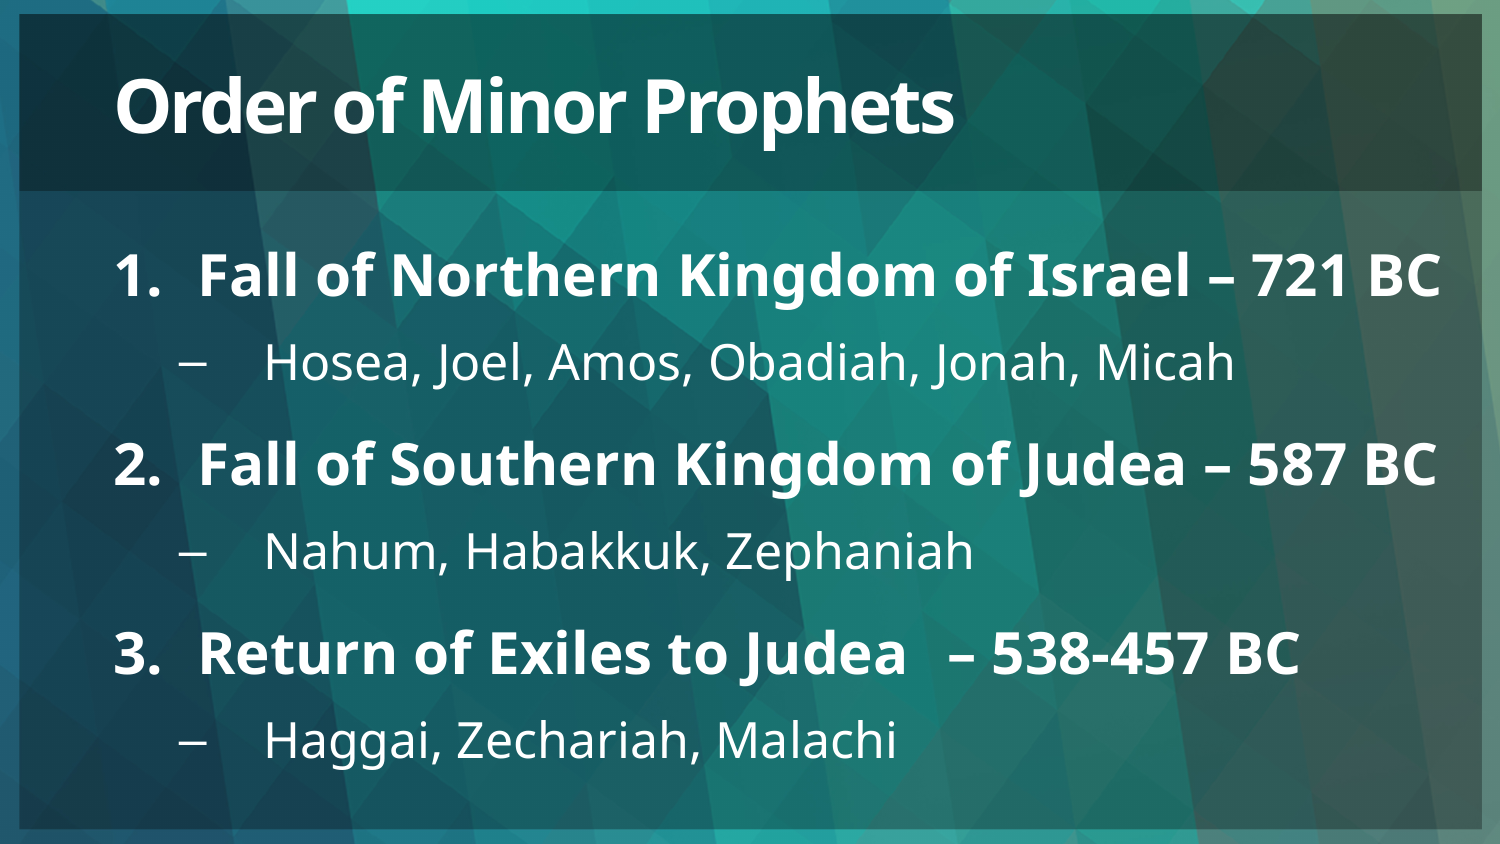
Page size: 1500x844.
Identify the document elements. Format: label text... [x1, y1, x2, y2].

title Order of Minor Prophets [98, 33, 1397, 175]
picture [0, 0, 1500, 844]
list Fall of Northern Kingdom of Israel – 721 BC Hosea, Joel, Amos, Obadiah, Jonah, Micah Fall of Southern Kingdom of Judea – 587 BC Nahum, Habakkuk, Zephaniah Return of Exiles to Judea – 538-457 BC Haggai, Zechariah, Malachi [98, 230, 1480, 803]
